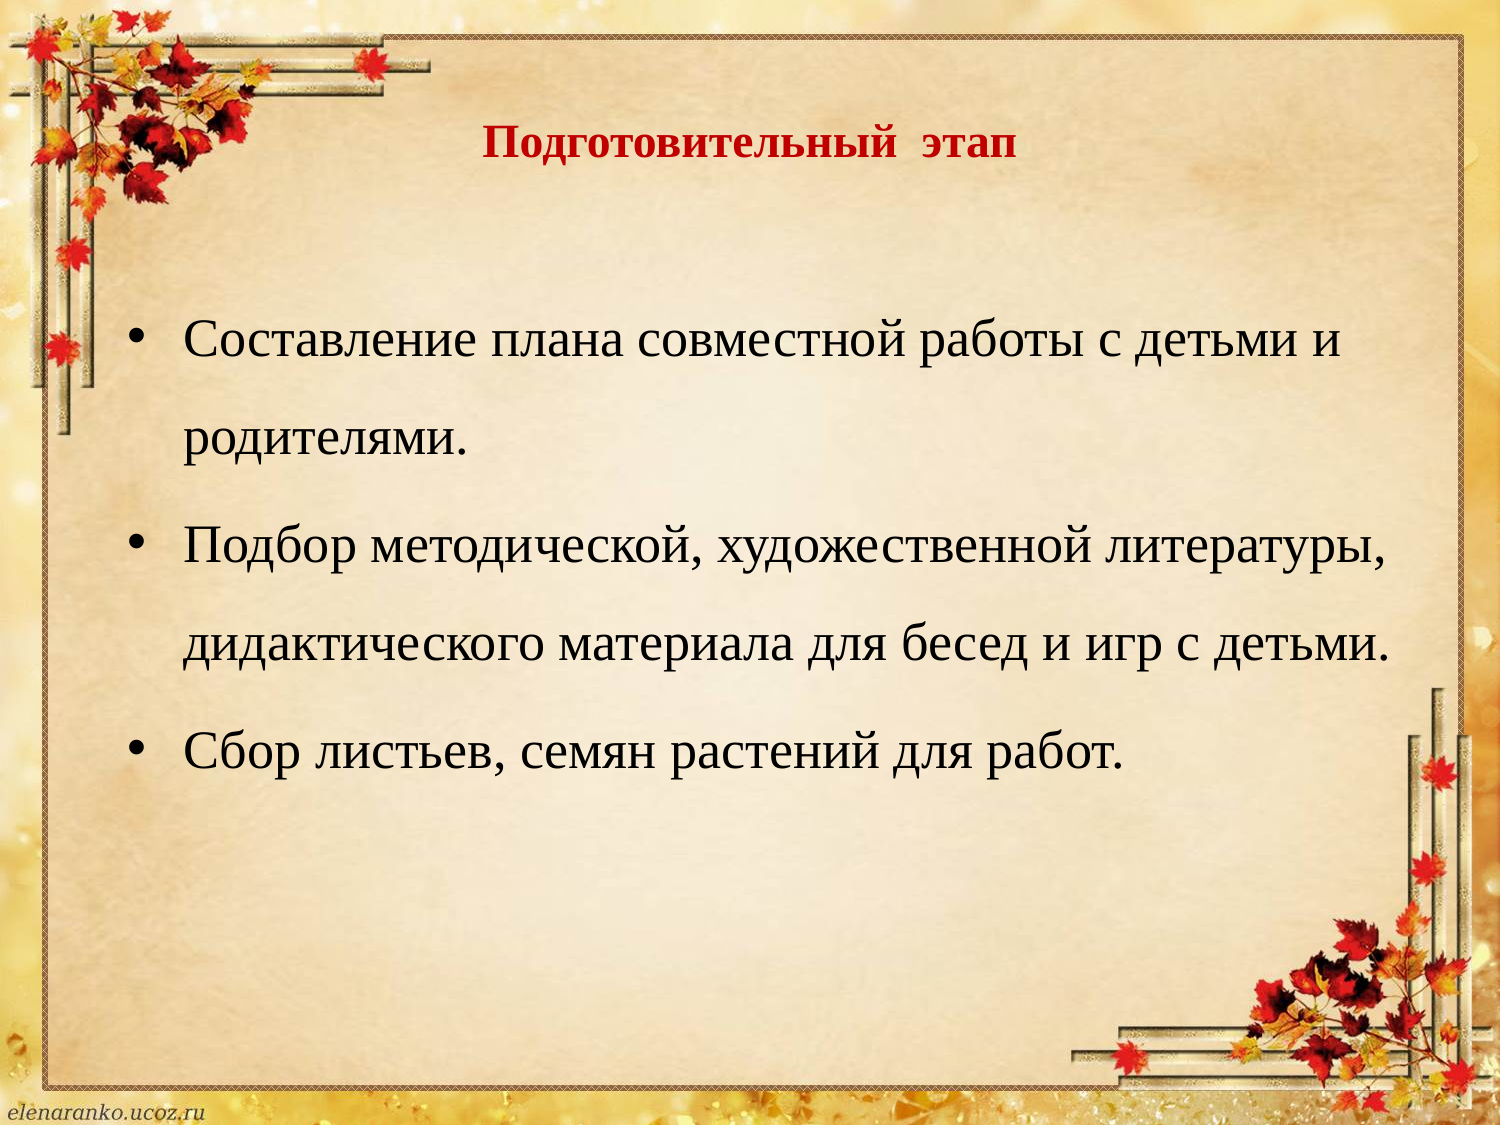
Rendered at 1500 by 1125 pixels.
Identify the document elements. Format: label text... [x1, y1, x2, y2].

picture [0, 0, 1500, 1125]
list Составление плана совместной работы с детьми и родителями. Подбор методической, художественной литературы, дидактического материала для бесед и игр с детьми. Сбор листьев, семян растений для работ. [112, 262, 1425, 1005]
title Подготовительный этап [75, 45, 1425, 233]
